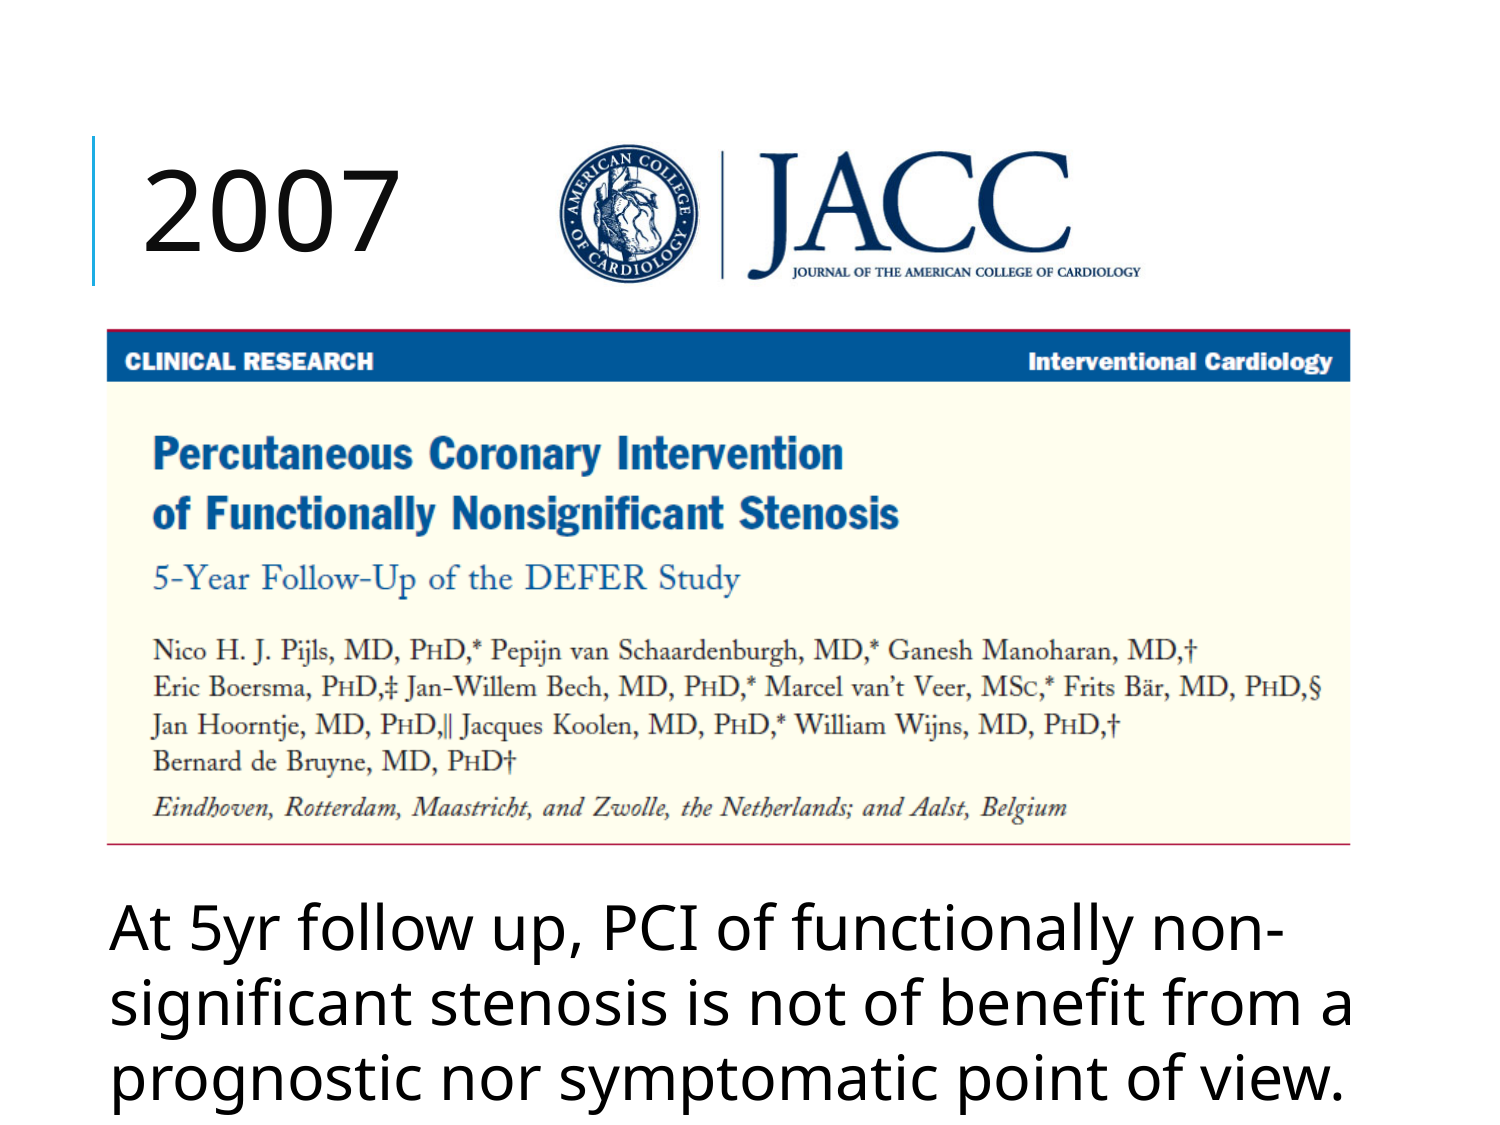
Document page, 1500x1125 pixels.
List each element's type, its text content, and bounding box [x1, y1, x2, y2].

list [531, 121, 1163, 298]
title 2007 [126, 96, 1322, 317]
text_box At 5yr follow up, PCI of functionally non-significant stenosis is not of benefit from a prognostic nor symptomatic point of view. [94, 880, 1461, 1125]
picture [94, 321, 1366, 856]
